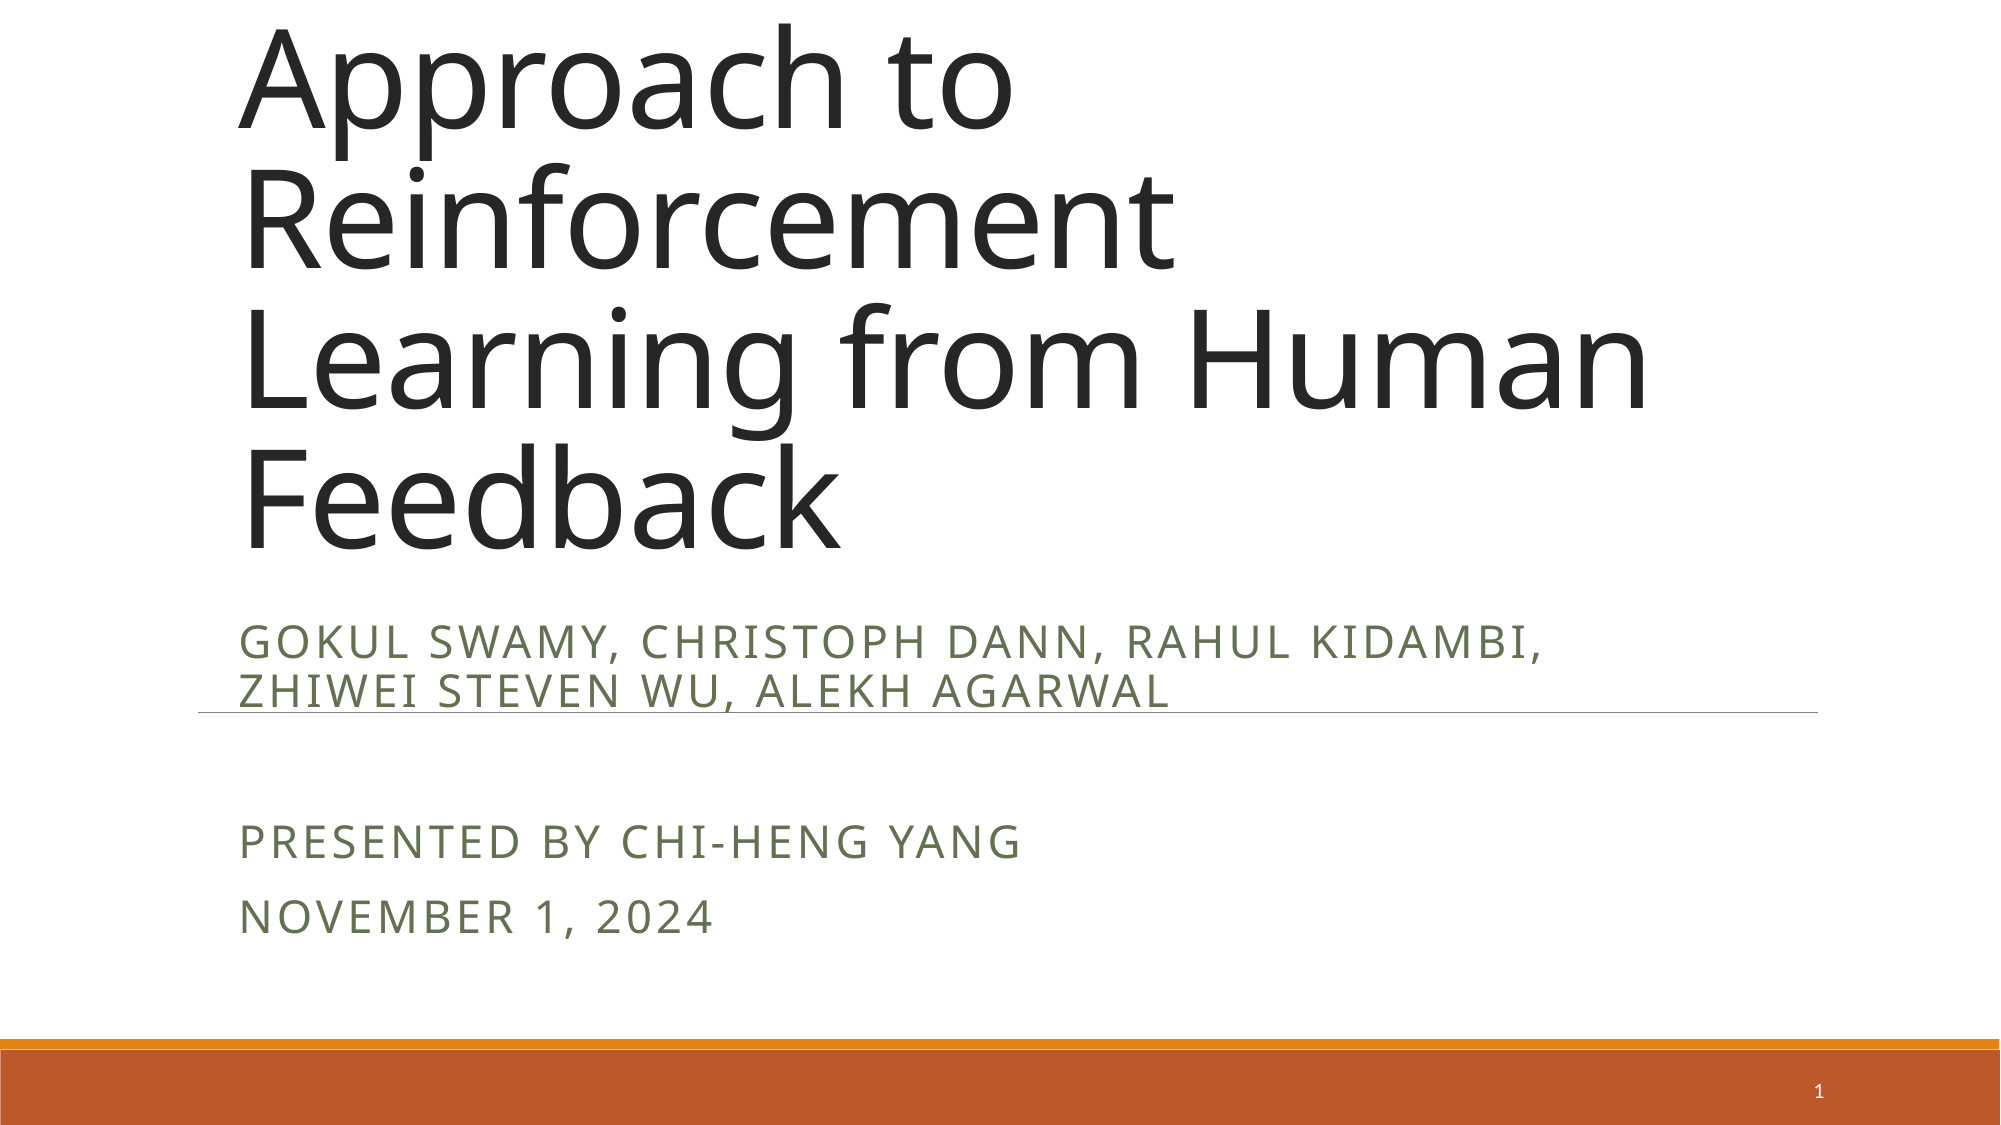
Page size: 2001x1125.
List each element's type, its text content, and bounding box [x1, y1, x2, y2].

slide_number 1 [1624, 1059, 1840, 1120]
subtitle Gokul Swamy, Christoph Dann, Rahul Kidambi, Zhiwei Steven Wu, Alekh Agarwal Presented by Chi-Heng Yang November 1, 2024 [223, 611, 1724, 953]
title A Minimaximalist Approach to Reinforcement Learning from Human Feedback [223, 192, 1777, 585]
